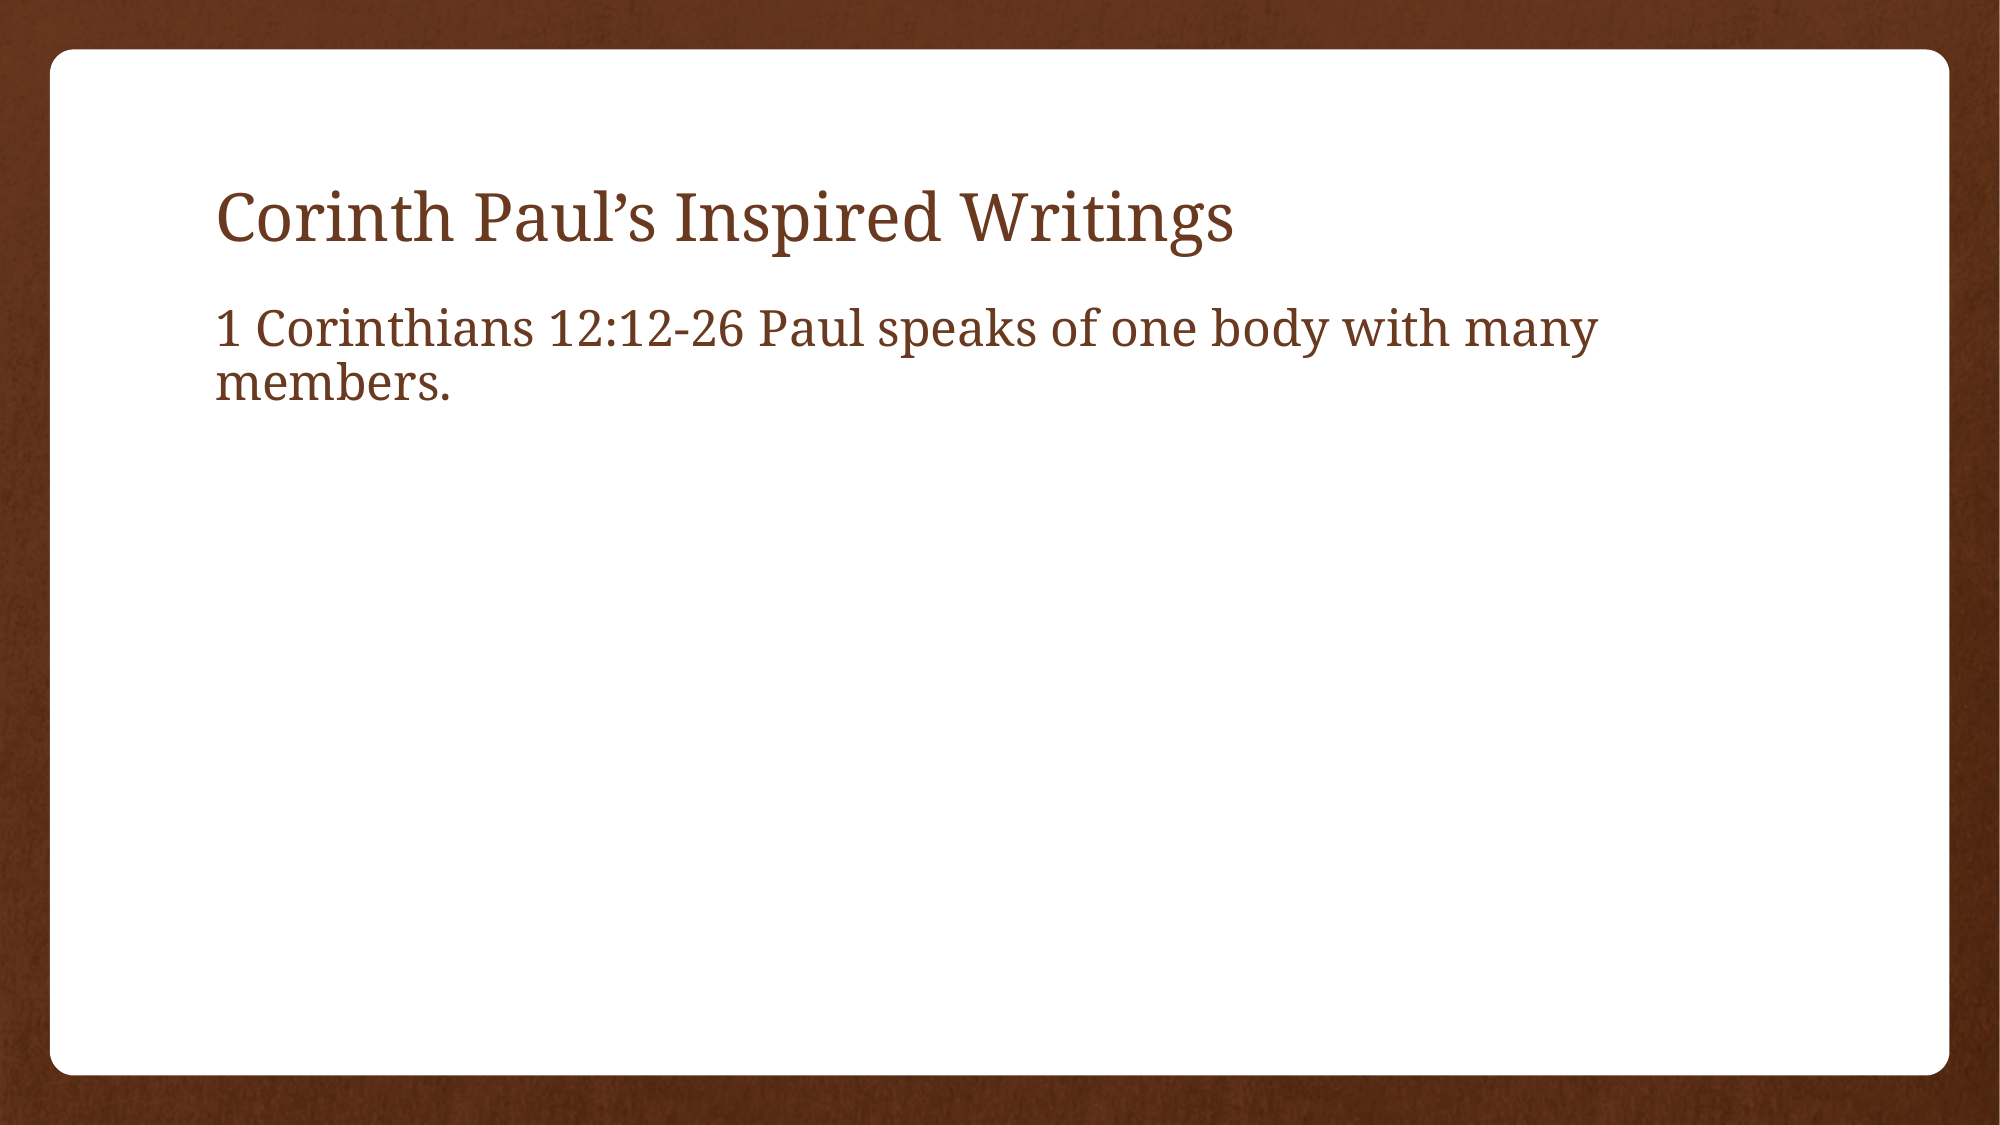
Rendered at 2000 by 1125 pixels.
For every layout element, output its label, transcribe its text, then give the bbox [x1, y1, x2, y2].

list 1 Corinthians 12:12-26 Paul speaks of one body with many members. [199, 295, 1800, 996]
title Corinth Paul’s Inspired Writings [199, 70, 1800, 263]
